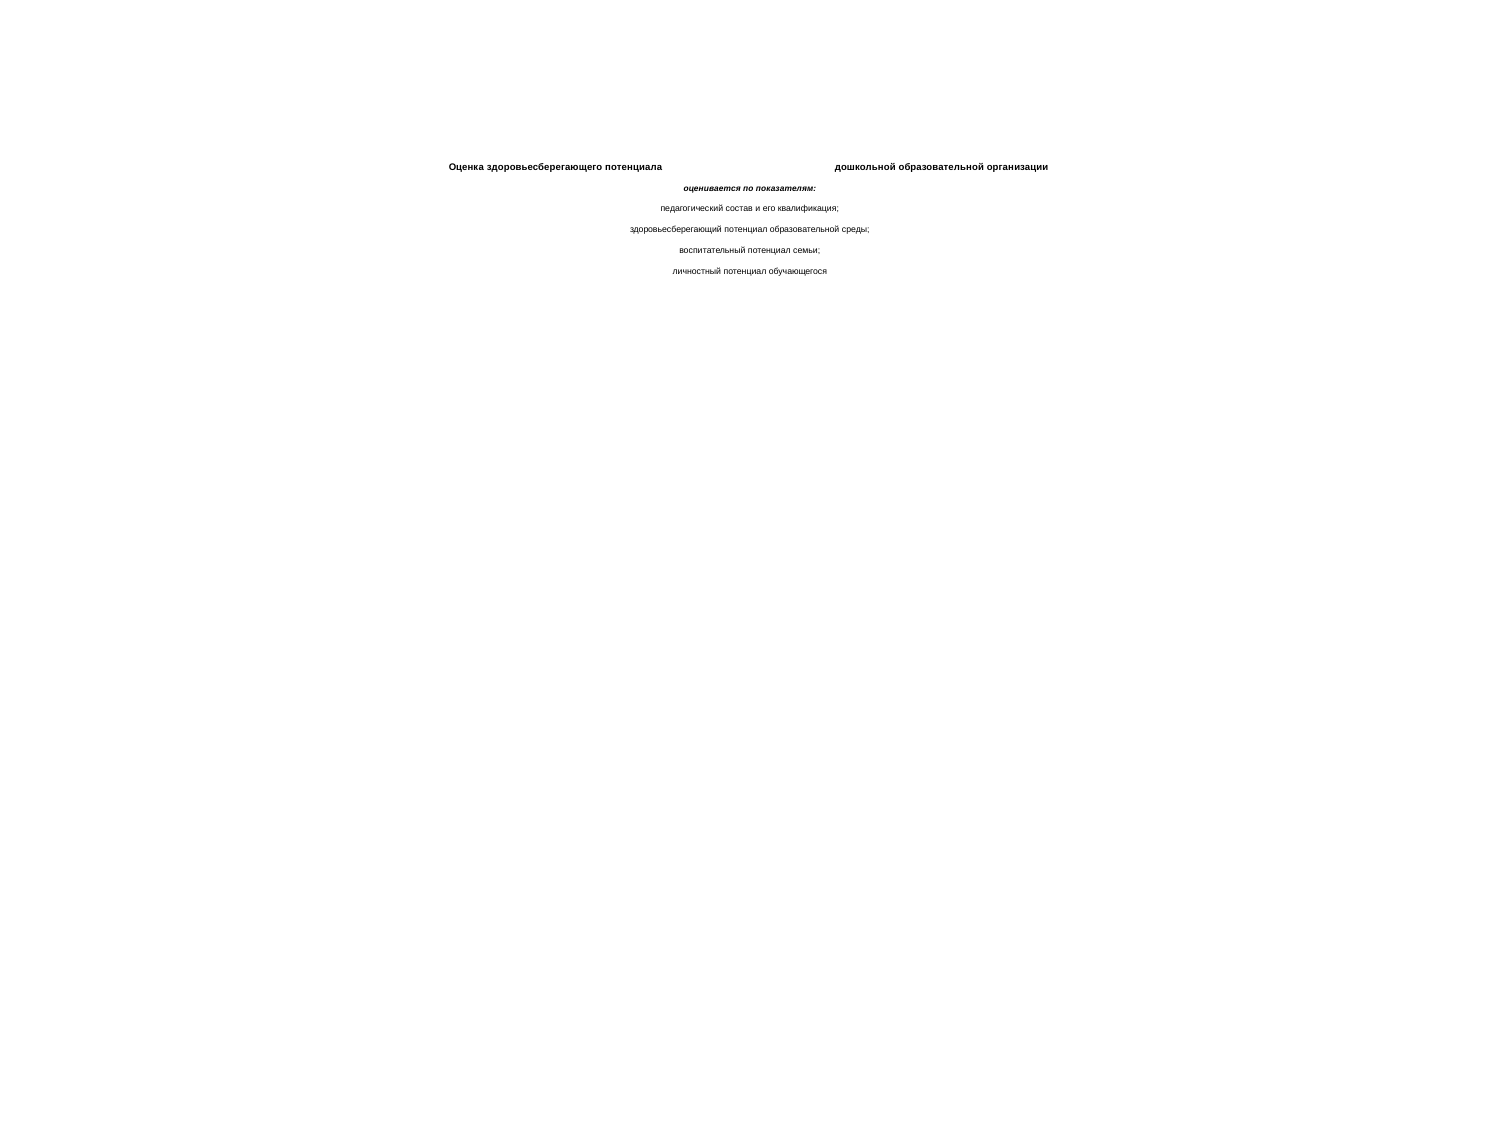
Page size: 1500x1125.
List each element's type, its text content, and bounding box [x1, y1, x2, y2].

title Оценка здоровьесберегающего потенциала дошкольной образовательной организации оценивается по показателям: педагогический состав и его квалификация; здоровьесберегающий потенциал образовательной среды; воспитательный потенциал семьи; личностный потенциал обучающегося [0, 58, 1500, 295]
